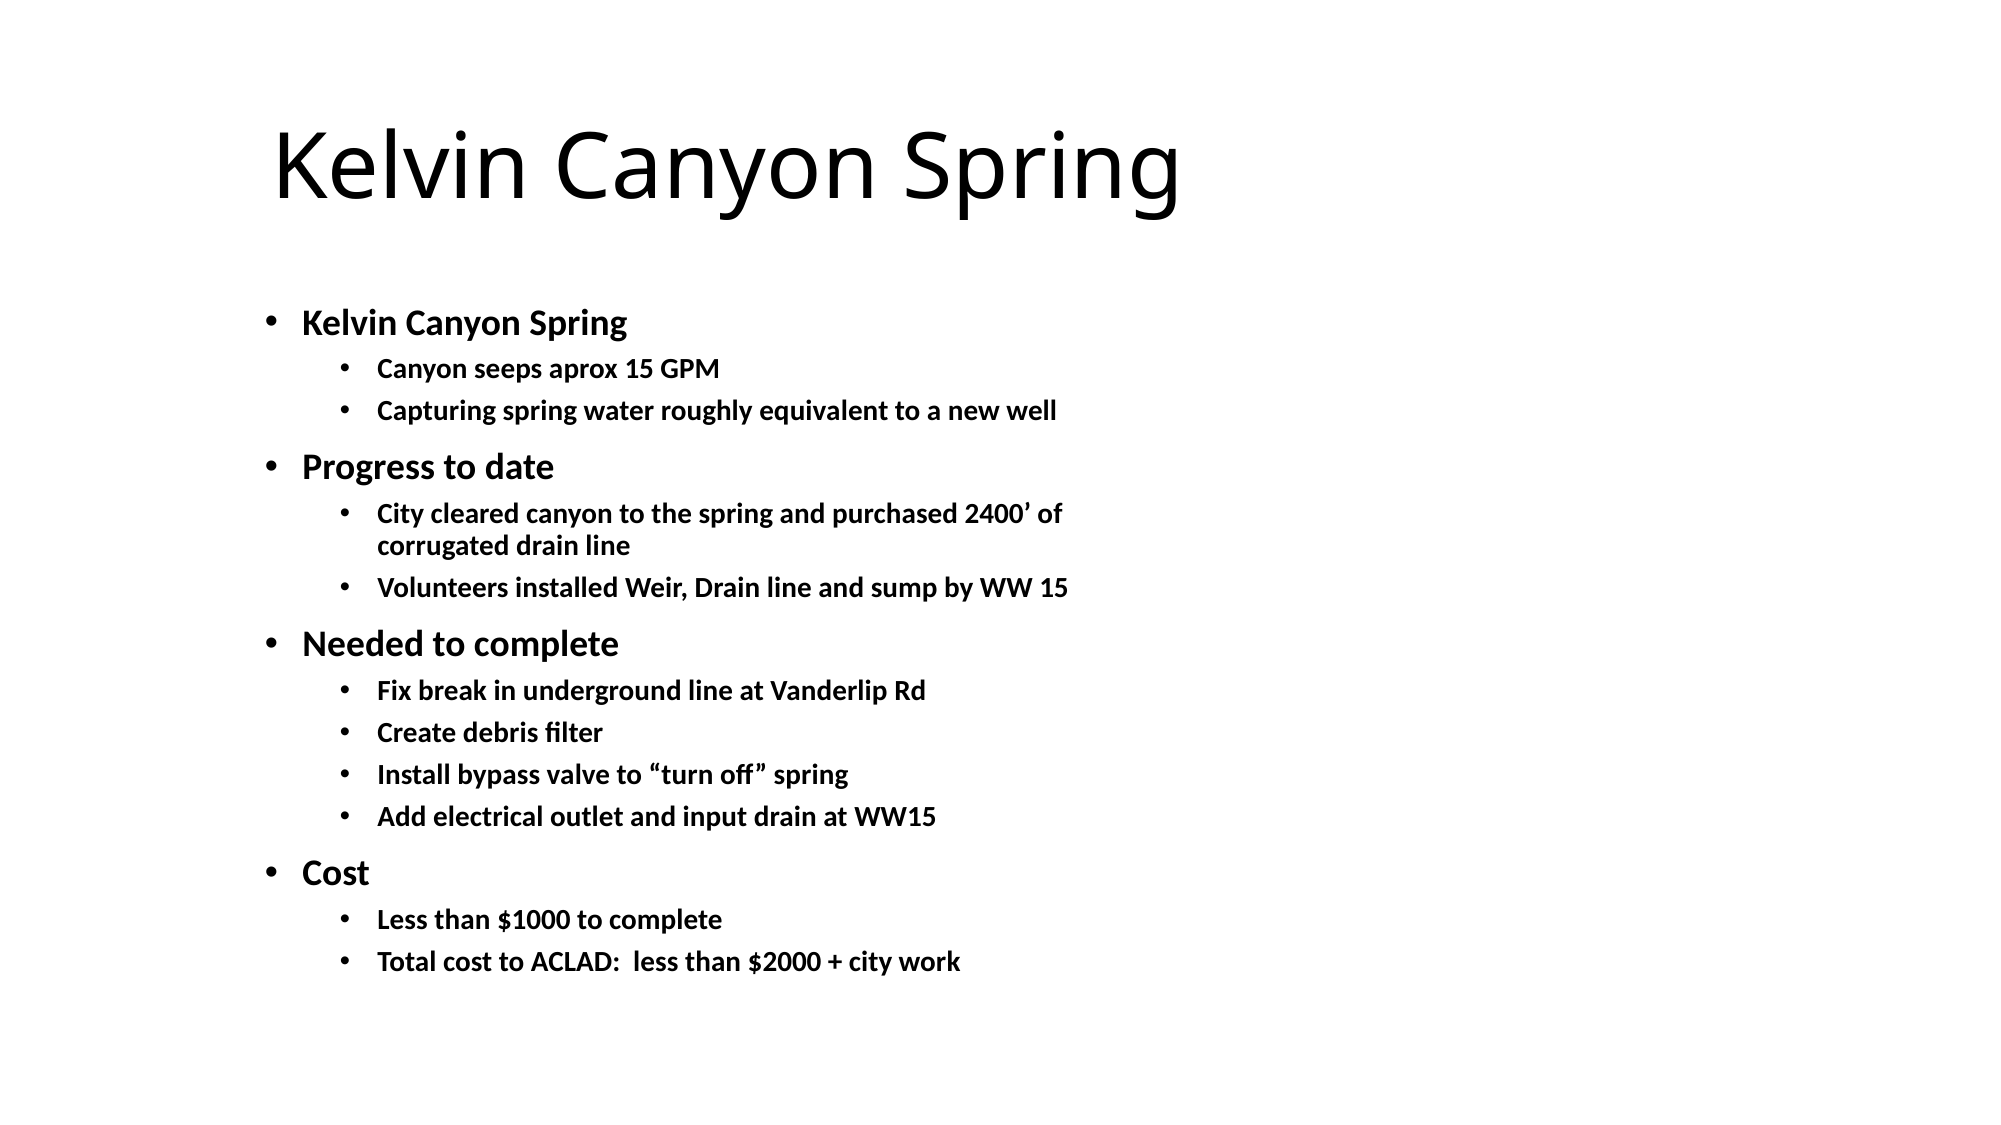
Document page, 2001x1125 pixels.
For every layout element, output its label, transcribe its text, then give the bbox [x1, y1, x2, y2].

title Kelvin Canyon Spring [137, 59, 1863, 278]
list Kelvin Canyon Spring Canyon seeps aprox 15 GPM Capturing spring water roughly equivalent to a new well Progress to date City cleared canyon to the spring and purchased 2400’ of corrugated drain line Volunteers installed Weir, Drain line and sump by WW 15 Needed to complete Fix break in underground line at Vanderlip Rd Create debris filter Install bypass valve to “turn off” spring Add electrical outlet and input drain at WW15 Cost Less than $1000 to complete Total cost to ACLAD: less than $2000 + city work [249, 295, 1100, 1009]
